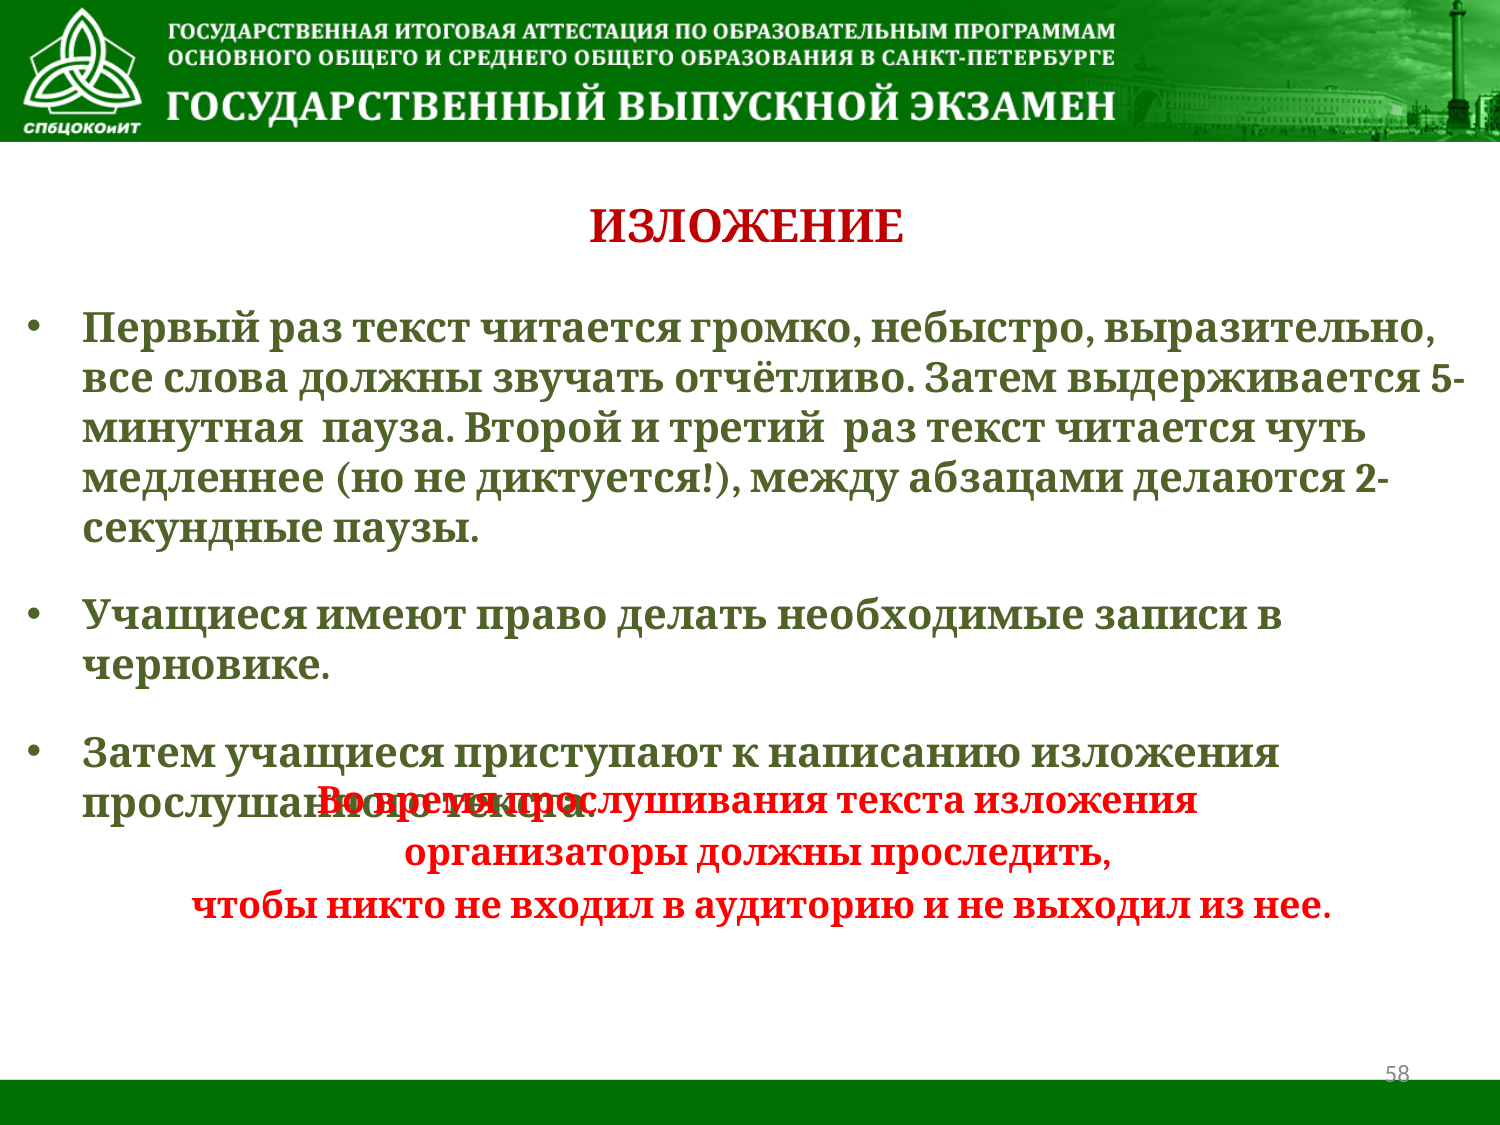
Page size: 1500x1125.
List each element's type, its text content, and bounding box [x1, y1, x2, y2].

list Первый раз текст читается громко, небыстро, выразительно, все слова должны звучать отчётливо. Затем выдерживается 5-минутная пауза. Второй и третий раз текст читается чуть медленнее (но не диктуется!), между абзацами делаются 2-секундные паузы. Учащиеся имеют право делать необходимые записи в черновике. Затем учащиеся приступают к написанию изложения прослушанного текста. [11, 292, 1489, 1107]
picture [0, 0, 1500, 1125]
title Изложение [72, 172, 1423, 277]
slide_number 58 [1074, 1042, 1425, 1103]
text_box Во время прослушивания текста изложения организаторы должны проследить, чтобы никто не входил в аудиторию и не выходил из нее. [70, 768, 1453, 934]
